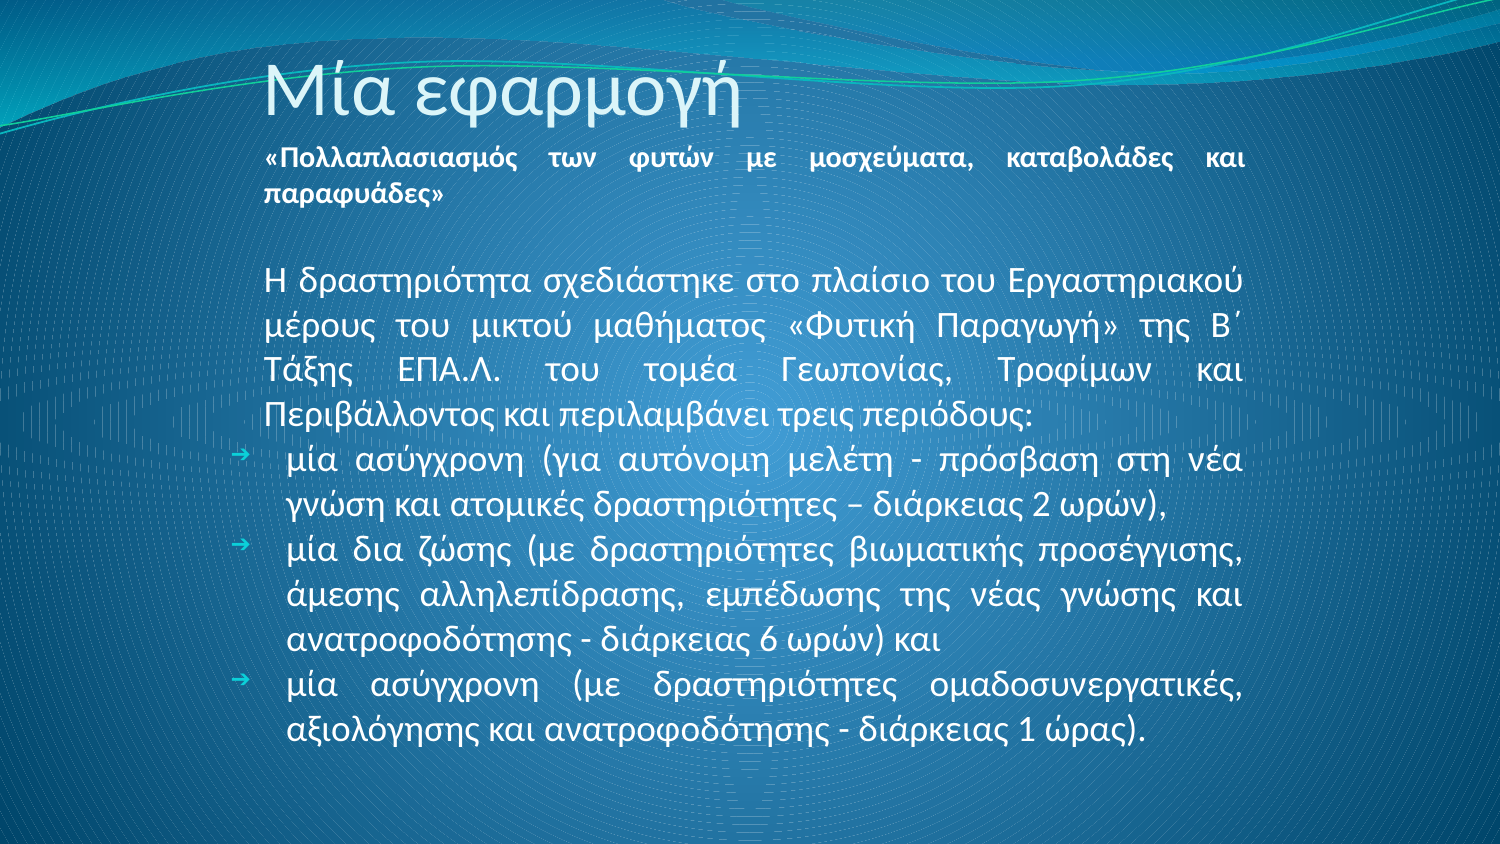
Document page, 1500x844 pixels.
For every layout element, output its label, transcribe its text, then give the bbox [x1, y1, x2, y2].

list «Πολλαπλασιασμός των φυτών με μοσχεύματα, καταβολάδες και παραφυάδες» Η δραστηριότητα σχεδιάστηκε στο πλαίσιο του Εργαστηριακού μέρους του μικτού μαθήματος «Φυτική Παραγωγή» της Β΄ Τάξης ΕΠΑ.Λ. του τομέα Γεωπονίας, Τροφίμων και Περιβάλλοντος και περιλαμβάνει τρεις περιόδους: μία ασύγχρονη (για αυτόνομη μελέτη - πρόσβαση στη νέα γνώση και ατομικές δραστηριότητες – διάρκειας 2 ωρών), μία δια ζώσης (με δραστηριότητες βιωματικής προσέγγισης, άμεσης αλληλεπίδρασης, εμπέδωσης της νέας γνώσης και ανατροφοδότησης - διάρκειας 6 ωρών) και μία ασύγχρονη (με δραστηριότητες ομαδοσυνεργατικές, αξιολόγησης και ανατροφοδότησης - διάρκειας 1 ώρας). [219, 131, 1257, 791]
title Μία εφαρμογή [262, 31, 1276, 132]
